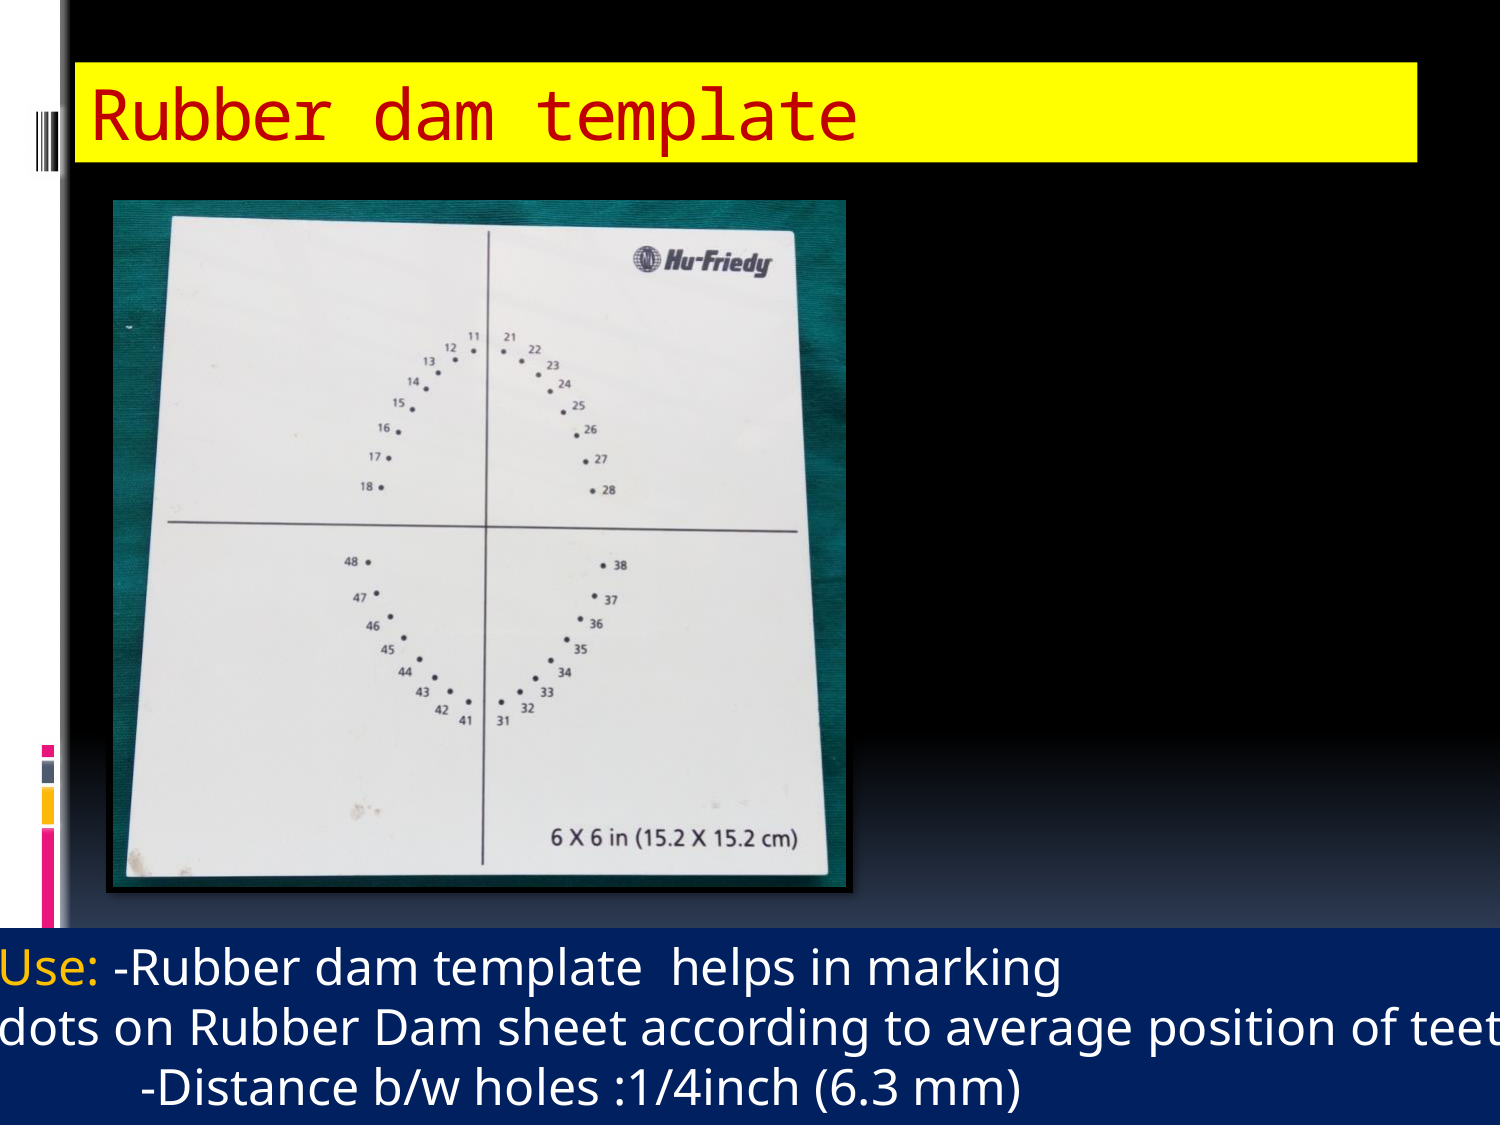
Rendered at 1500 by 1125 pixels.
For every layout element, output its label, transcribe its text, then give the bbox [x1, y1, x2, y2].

text_box Use: -Rubber dam template helps in marking dots on Rubber Dam sheet according to average position of teeth. -Distance b/w holes :1/4inch (6.3 mm) [0, 928, 1500, 1125]
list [112, 199, 847, 888]
title Rubber dam template [75, 62, 1418, 163]
